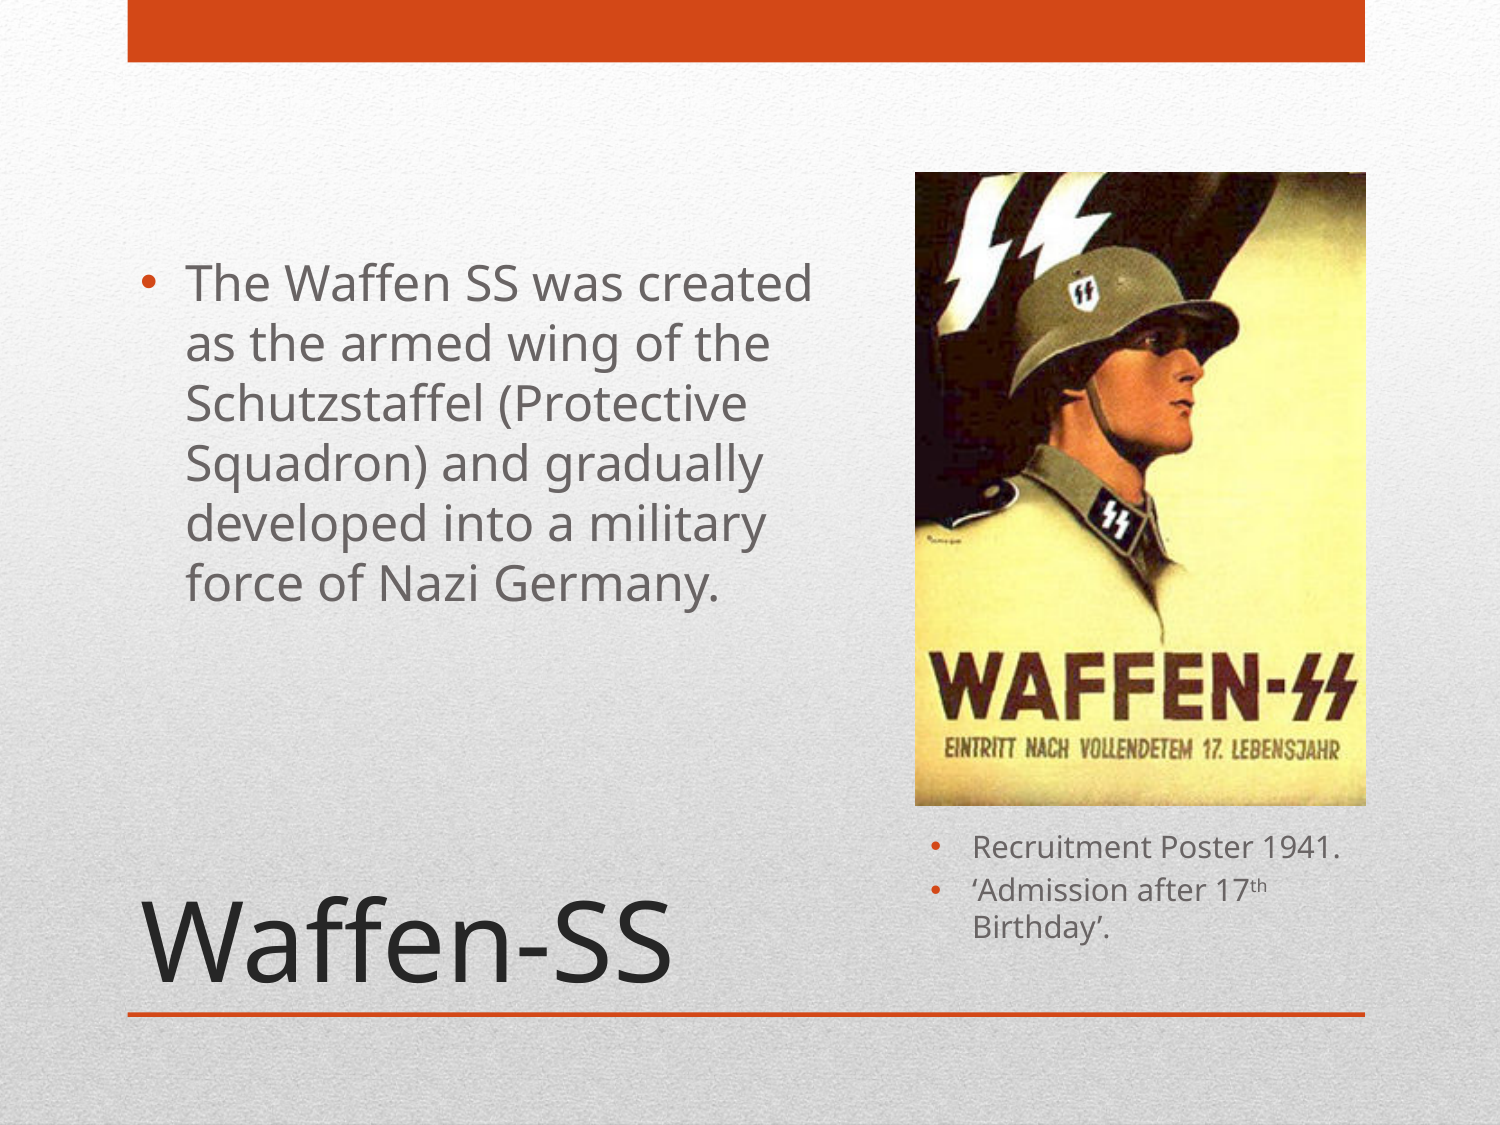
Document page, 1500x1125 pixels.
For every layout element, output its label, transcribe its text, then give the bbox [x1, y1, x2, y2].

list The Waffen SS was created as the armed wing of the Schutzstaffel (Protective Squadron) and gradually developed into a military force of Nazi Germany. [125, 112, 845, 750]
picture [914, 171, 1366, 807]
text_box Recruitment Poster 1941. ‘Admission after 17th Birthday’. [915, 816, 1366, 967]
title Waffen-SS [125, 750, 1238, 1013]
